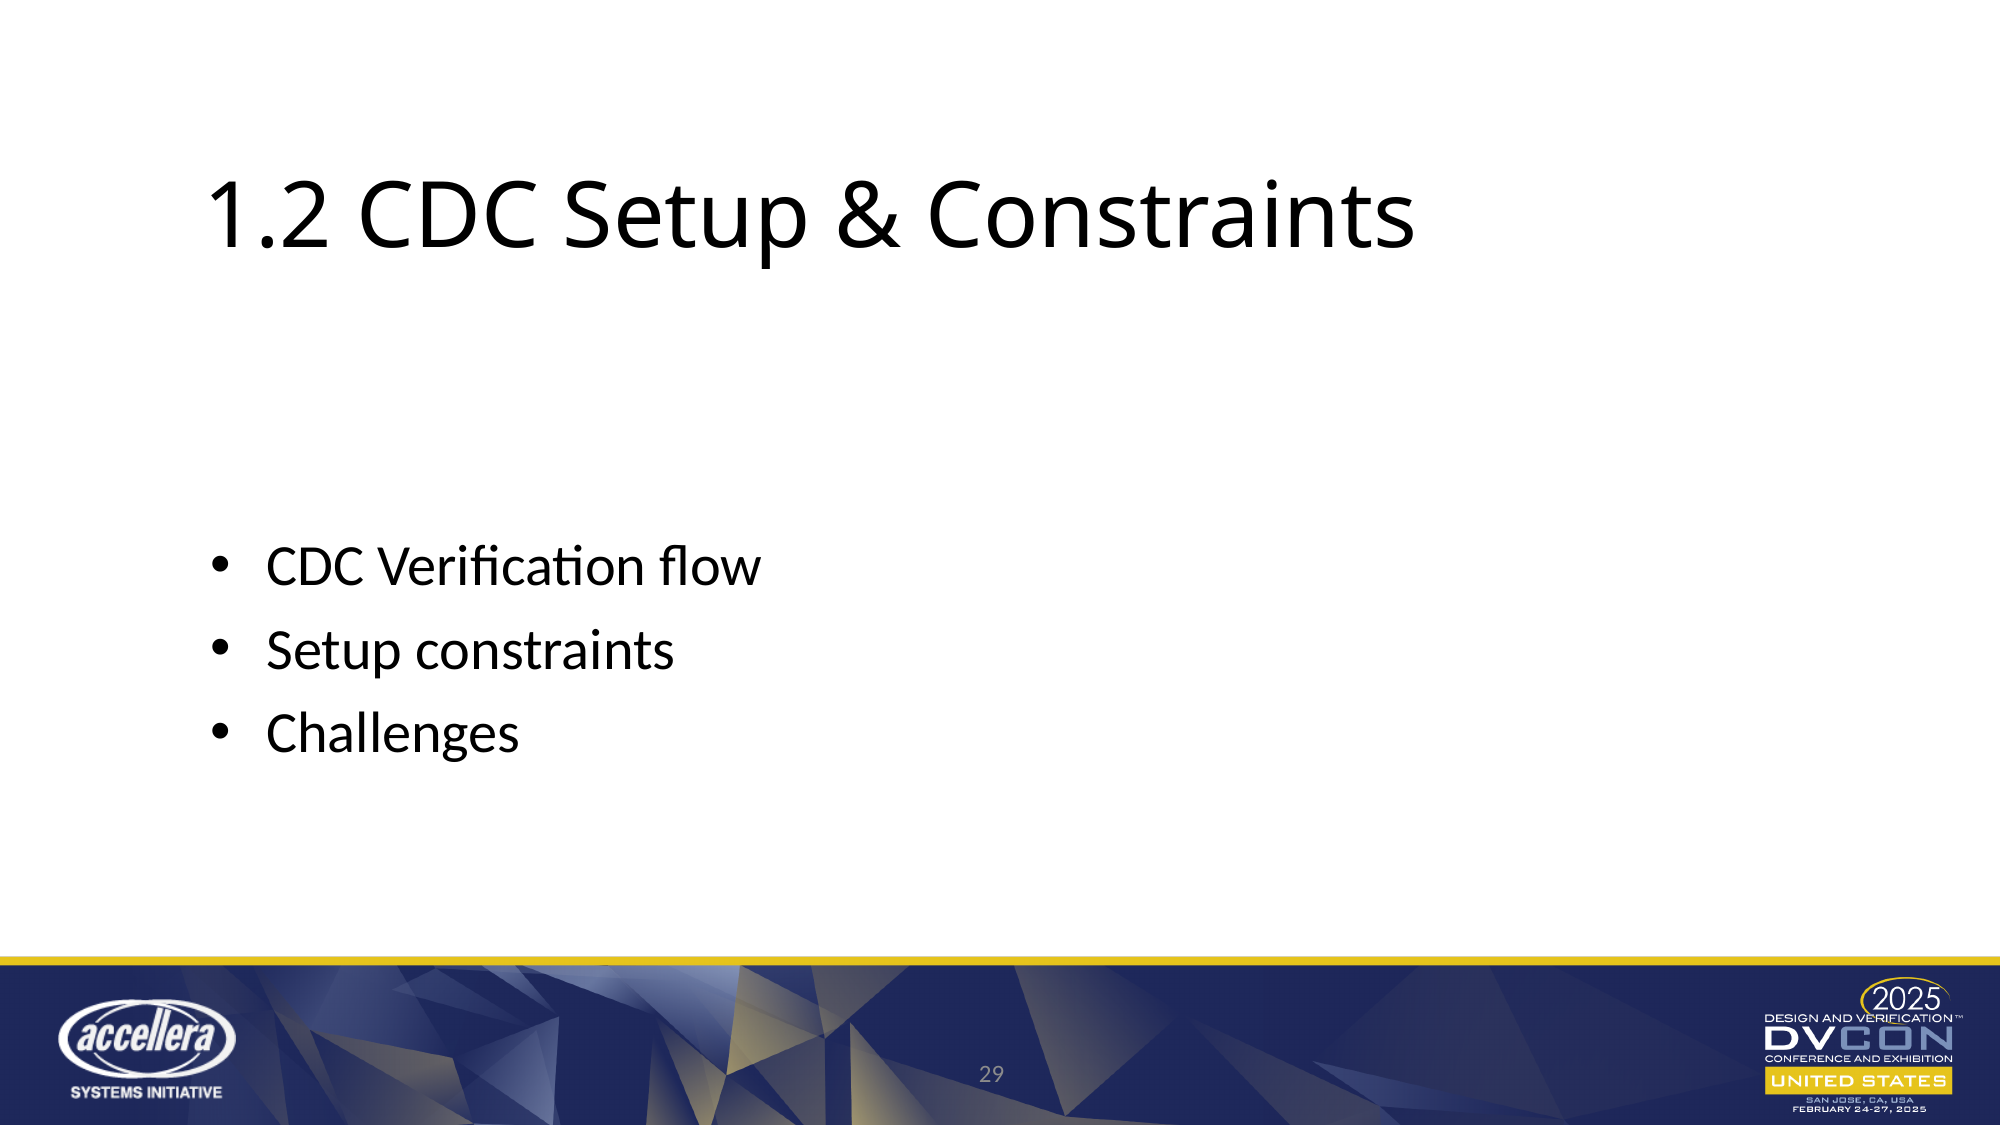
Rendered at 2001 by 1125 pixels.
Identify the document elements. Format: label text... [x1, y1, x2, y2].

picture [0, 0, 2000, 1125]
slide_number 29 [800, 1042, 1184, 1103]
title 1.2 CDC Setup & Constraints [188, 106, 1889, 330]
text_box CDC Verification flow Setup constraints Challenges [195, 527, 1896, 774]
